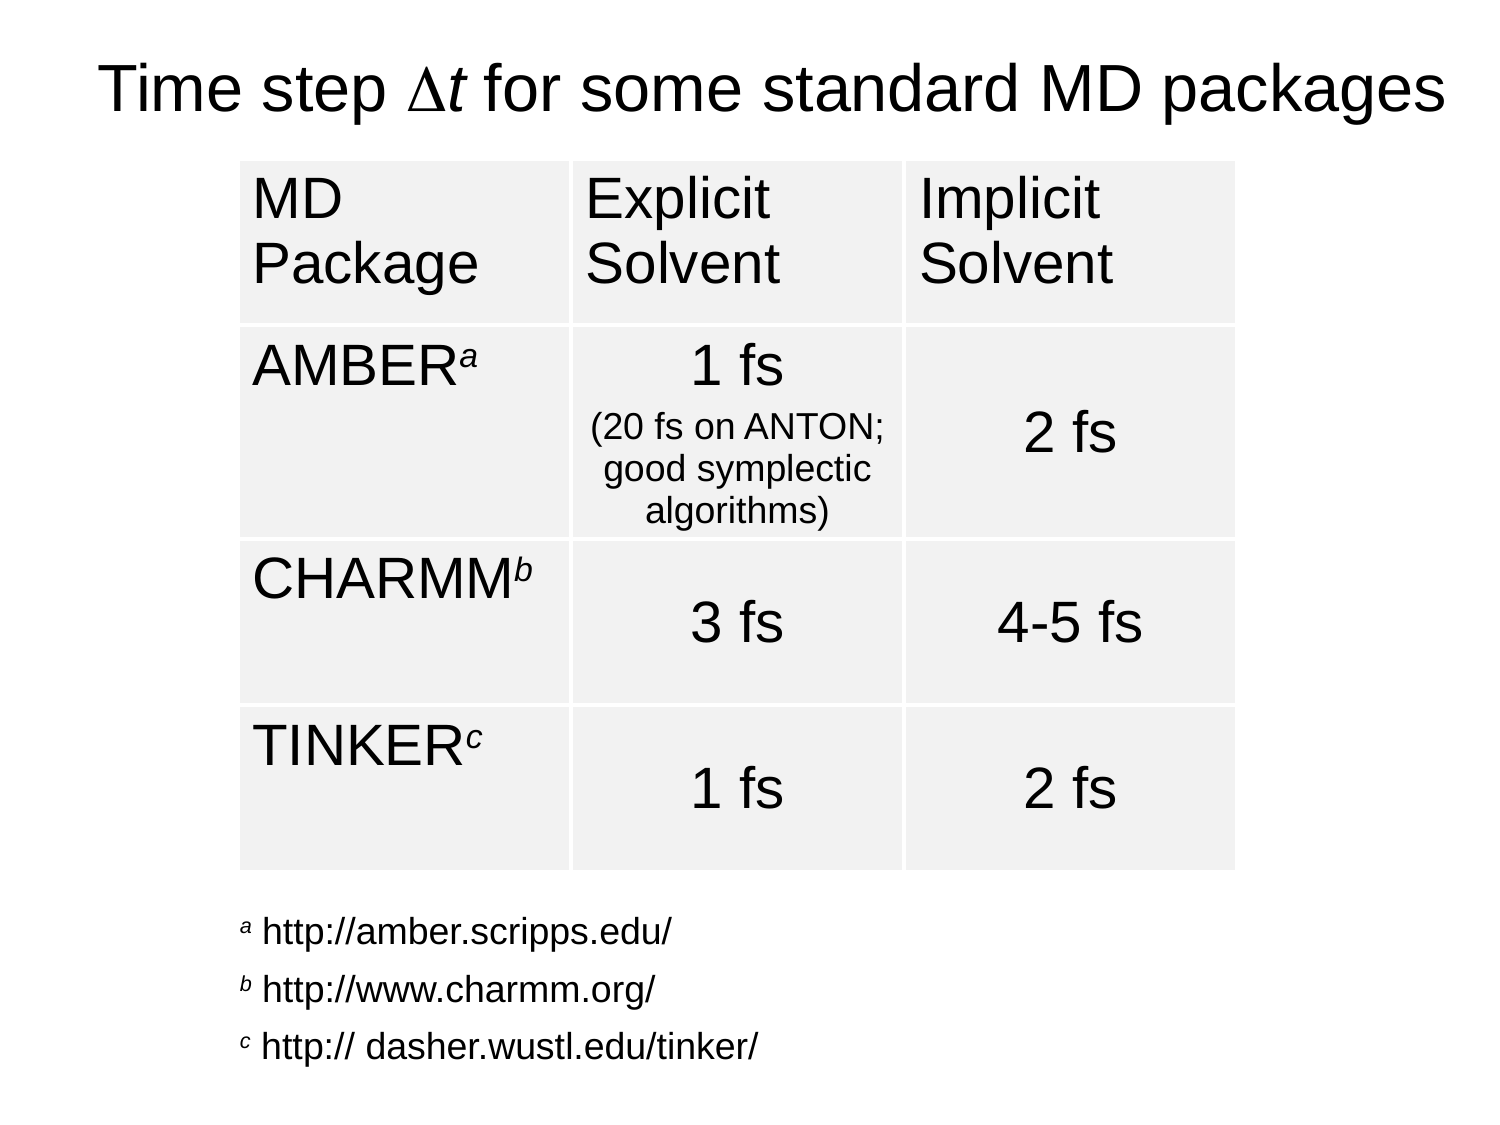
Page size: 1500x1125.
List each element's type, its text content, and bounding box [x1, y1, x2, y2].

table_cell 1 fs [573, 707, 902, 870]
table_header Implicit Solvent [906, 161, 1235, 323]
table_cell 4-5 fs [906, 541, 1235, 703]
table_header MD Package [240, 161, 569, 323]
table_cell 2 fs [906, 707, 1235, 870]
table_cell CHARMMb [240, 541, 569, 703]
text_box a http://amber.scripps.edu/ b http://www.charmm.org/ c http:// dasher.wustl.edu/tinker/ [225, 899, 788, 1075]
text_box Time step Dt for some standard MD packages [74, 37, 1471, 133]
table_header Explicit Solvent [573, 161, 902, 323]
table_cell 1 fs (20 fs on ANTON; good symplectic algorithms) [573, 327, 902, 537]
table_cell AMBERa [240, 327, 569, 537]
table_cell TINKERc [240, 707, 569, 870]
table_cell 2 fs [906, 327, 1235, 537]
table_cell 3 fs [573, 541, 902, 703]
